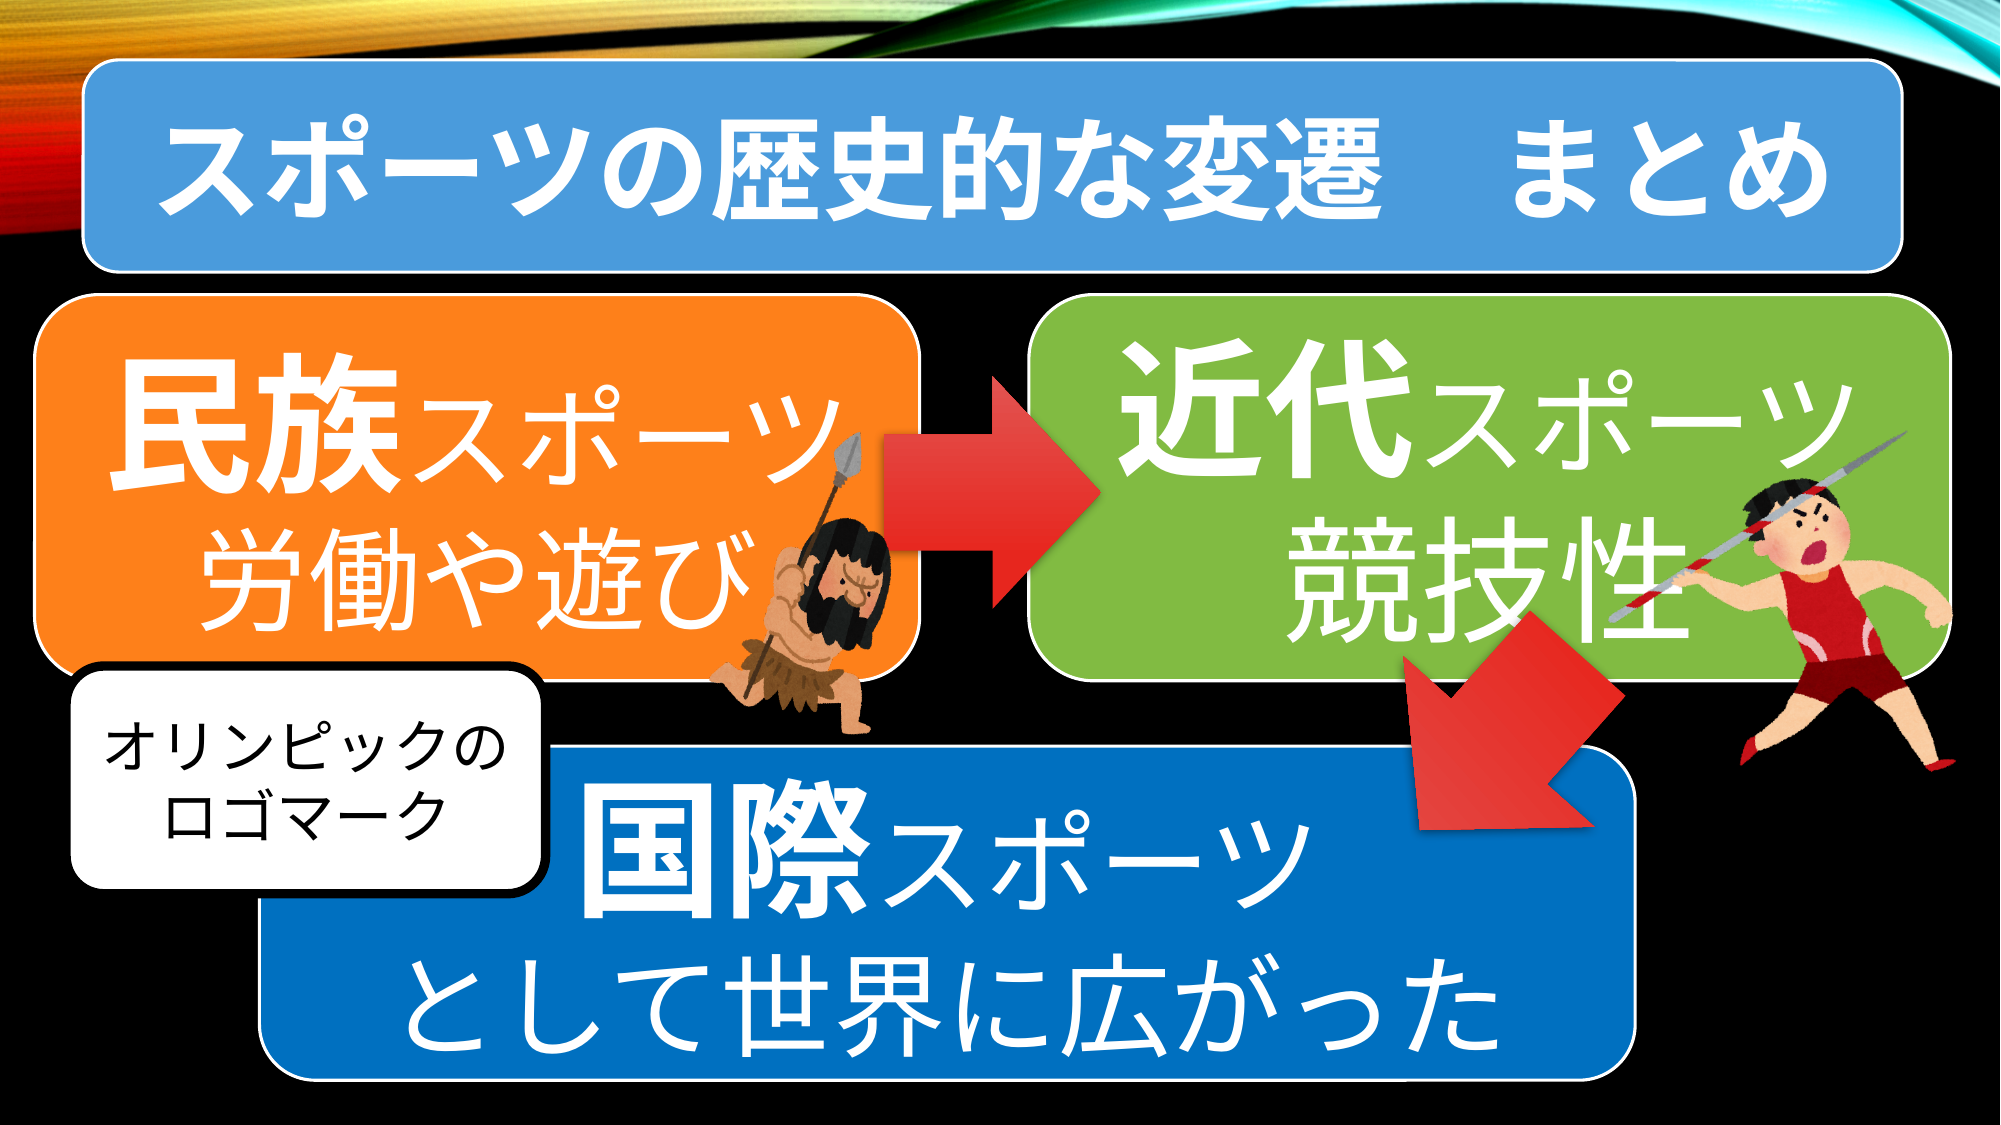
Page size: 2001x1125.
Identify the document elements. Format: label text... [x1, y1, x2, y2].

picture [699, 426, 918, 743]
text_box 民族スポーツ 労働や遊び [32, 293, 922, 683]
picture [1600, 402, 1966, 785]
text_box 国際スポーツ として世界に広がった [257, 744, 1637, 1082]
text_box [918, 376, 1102, 609]
text_box 近代スポーツ 競技性 [1027, 293, 1953, 683]
text_box オリンピックのロゴマーク [64, 664, 547, 895]
picture [0, 0, 2000, 237]
text_box [1403, 610, 1600, 831]
text_box スポーツの歴史的な変遷 まとめ [81, 58, 1904, 274]
